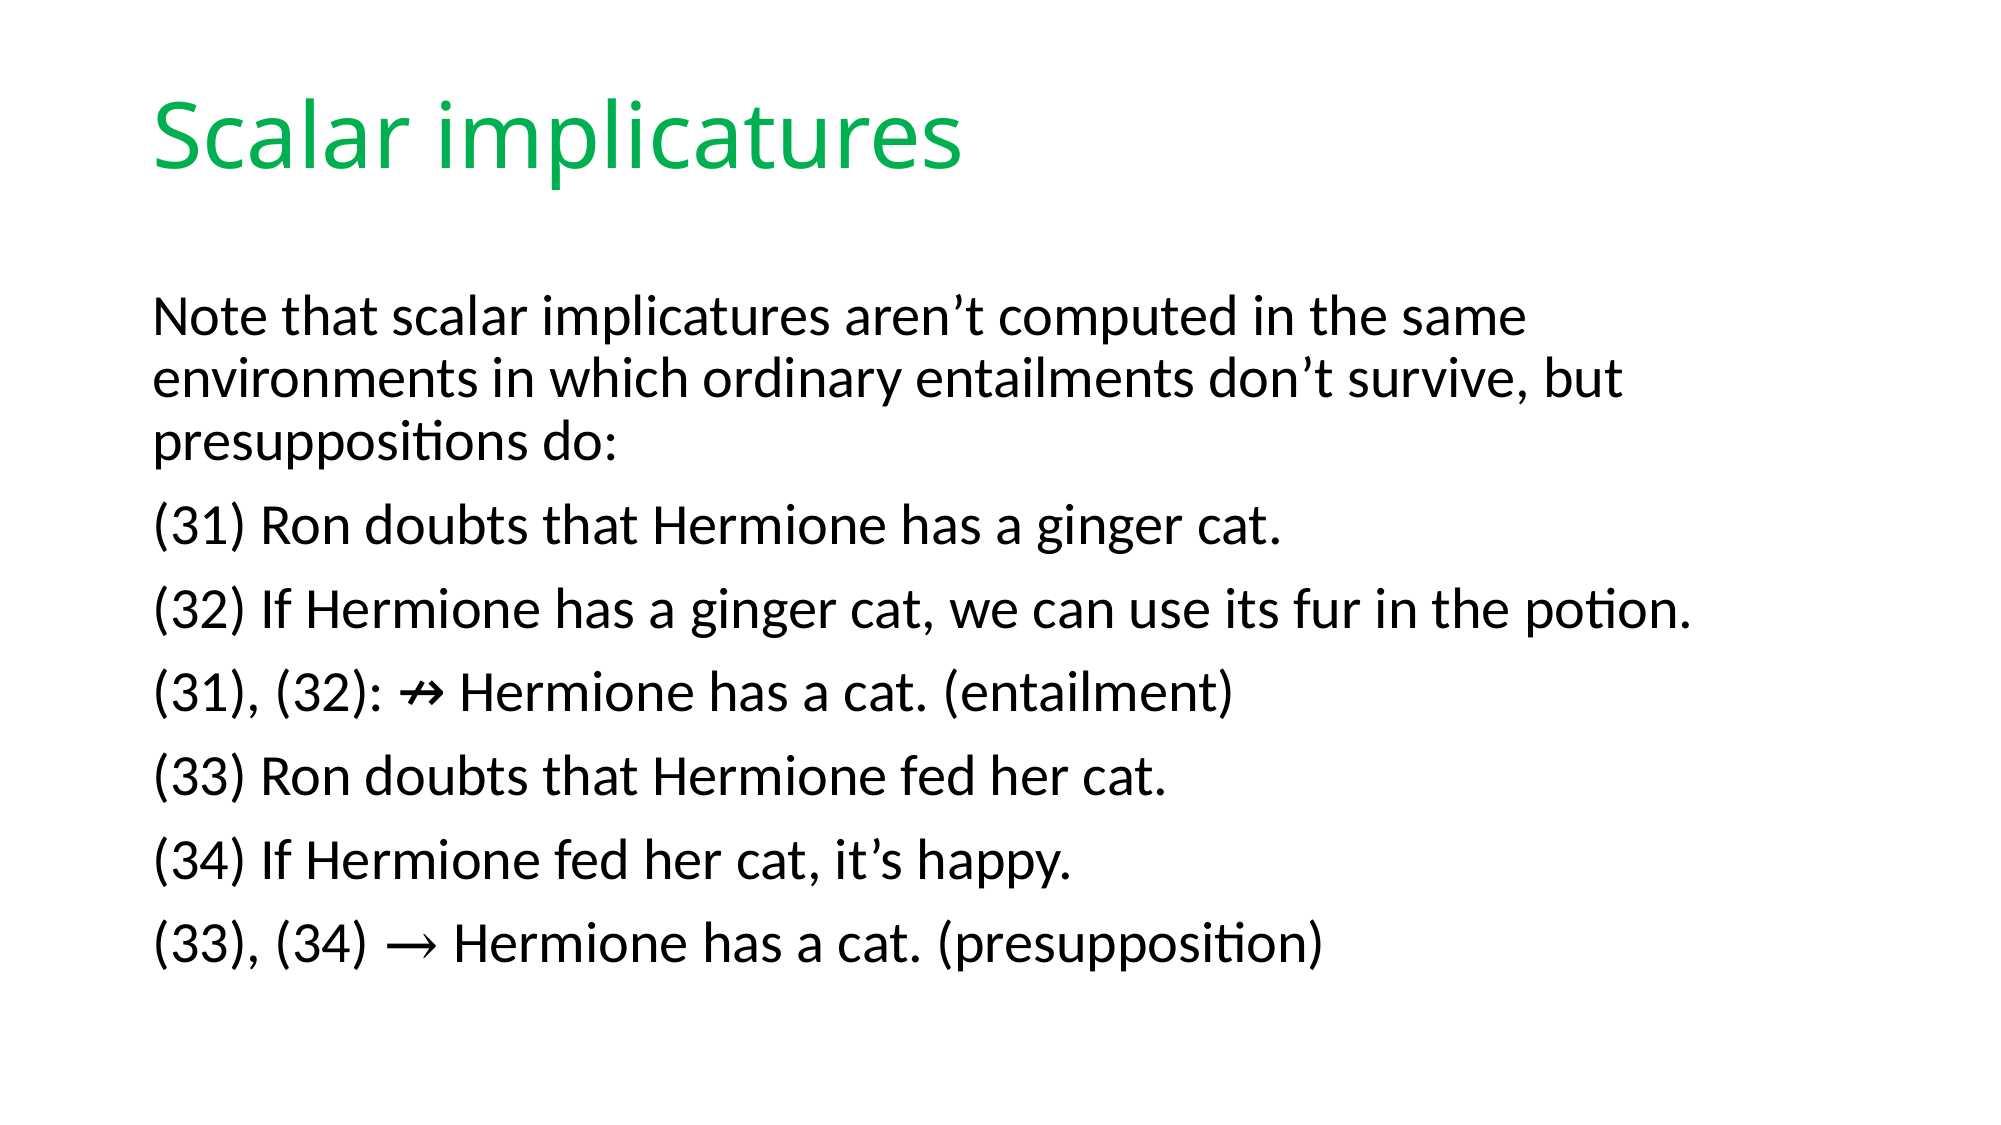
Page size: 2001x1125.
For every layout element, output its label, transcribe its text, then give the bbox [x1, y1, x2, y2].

title Scalar implicatures [137, 0, 1863, 277]
list Note that scalar implicatures aren’t computed in the same environments in which ordinary entailments don’t survive, but presuppositions do: (31) Ron doubts that Hermione has a ginger cat. (32) If Hermione has a ginger cat, we can use its fur in the potion. (31), (32): ↛ Hermione has a cat. (entailment) (33) Ron doubts that Hermione fed her cat. (34) If Hermione fed her cat, it’s happy. (33), (34) → Hermione has a cat. (presupposition) [137, 277, 1863, 1014]
